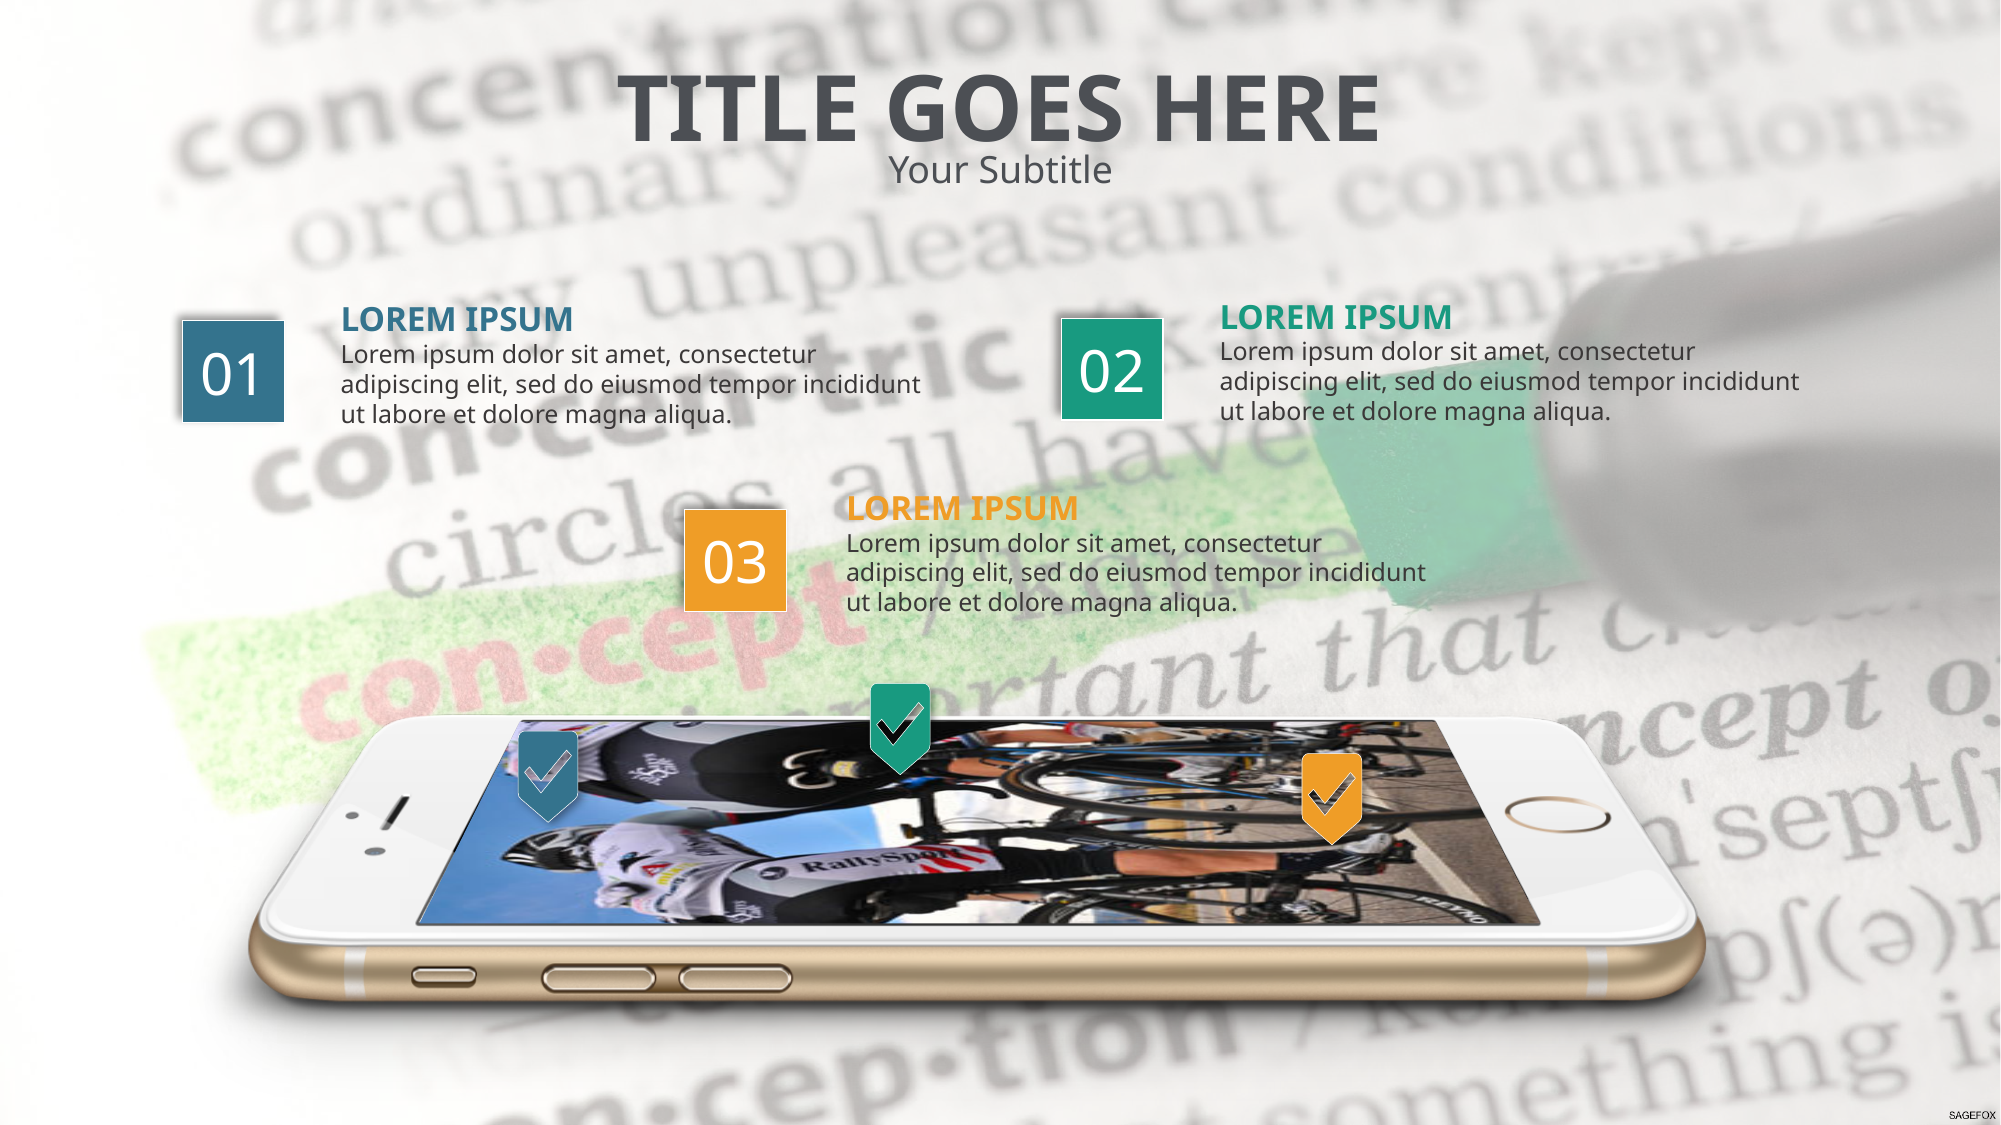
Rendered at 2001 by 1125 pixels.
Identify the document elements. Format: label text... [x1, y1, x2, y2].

text_box 01 [181, 320, 285, 424]
text_box LOREM IPSUM Lorem ipsum dolor sit amet, consectetur adipiscing elit, sed do eiusmod tempor incididunt ut labore et dolore magna aliqua. [330, 293, 937, 434]
text_box LOREM IPSUM Lorem ipsum dolor sit amet, consectetur adipiscing elit, sed do eiusmod tempor incididunt ut labore et dolore magna aliqua. [1209, 290, 1815, 431]
text_box 03 [683, 508, 787, 560]
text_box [548, 42, 1452, 199]
text_box 02 [1060, 317, 1164, 421]
picture [0, 0, 2001, 1125]
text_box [0, 0, 2000, 560]
text_box LOREM IPSUM Lorem ipsum dolor sit amet, consectetur adipiscing elit, sed do eiusmod tempor incididunt ut labore et dolore magna aliqua. [836, 482, 1442, 560]
